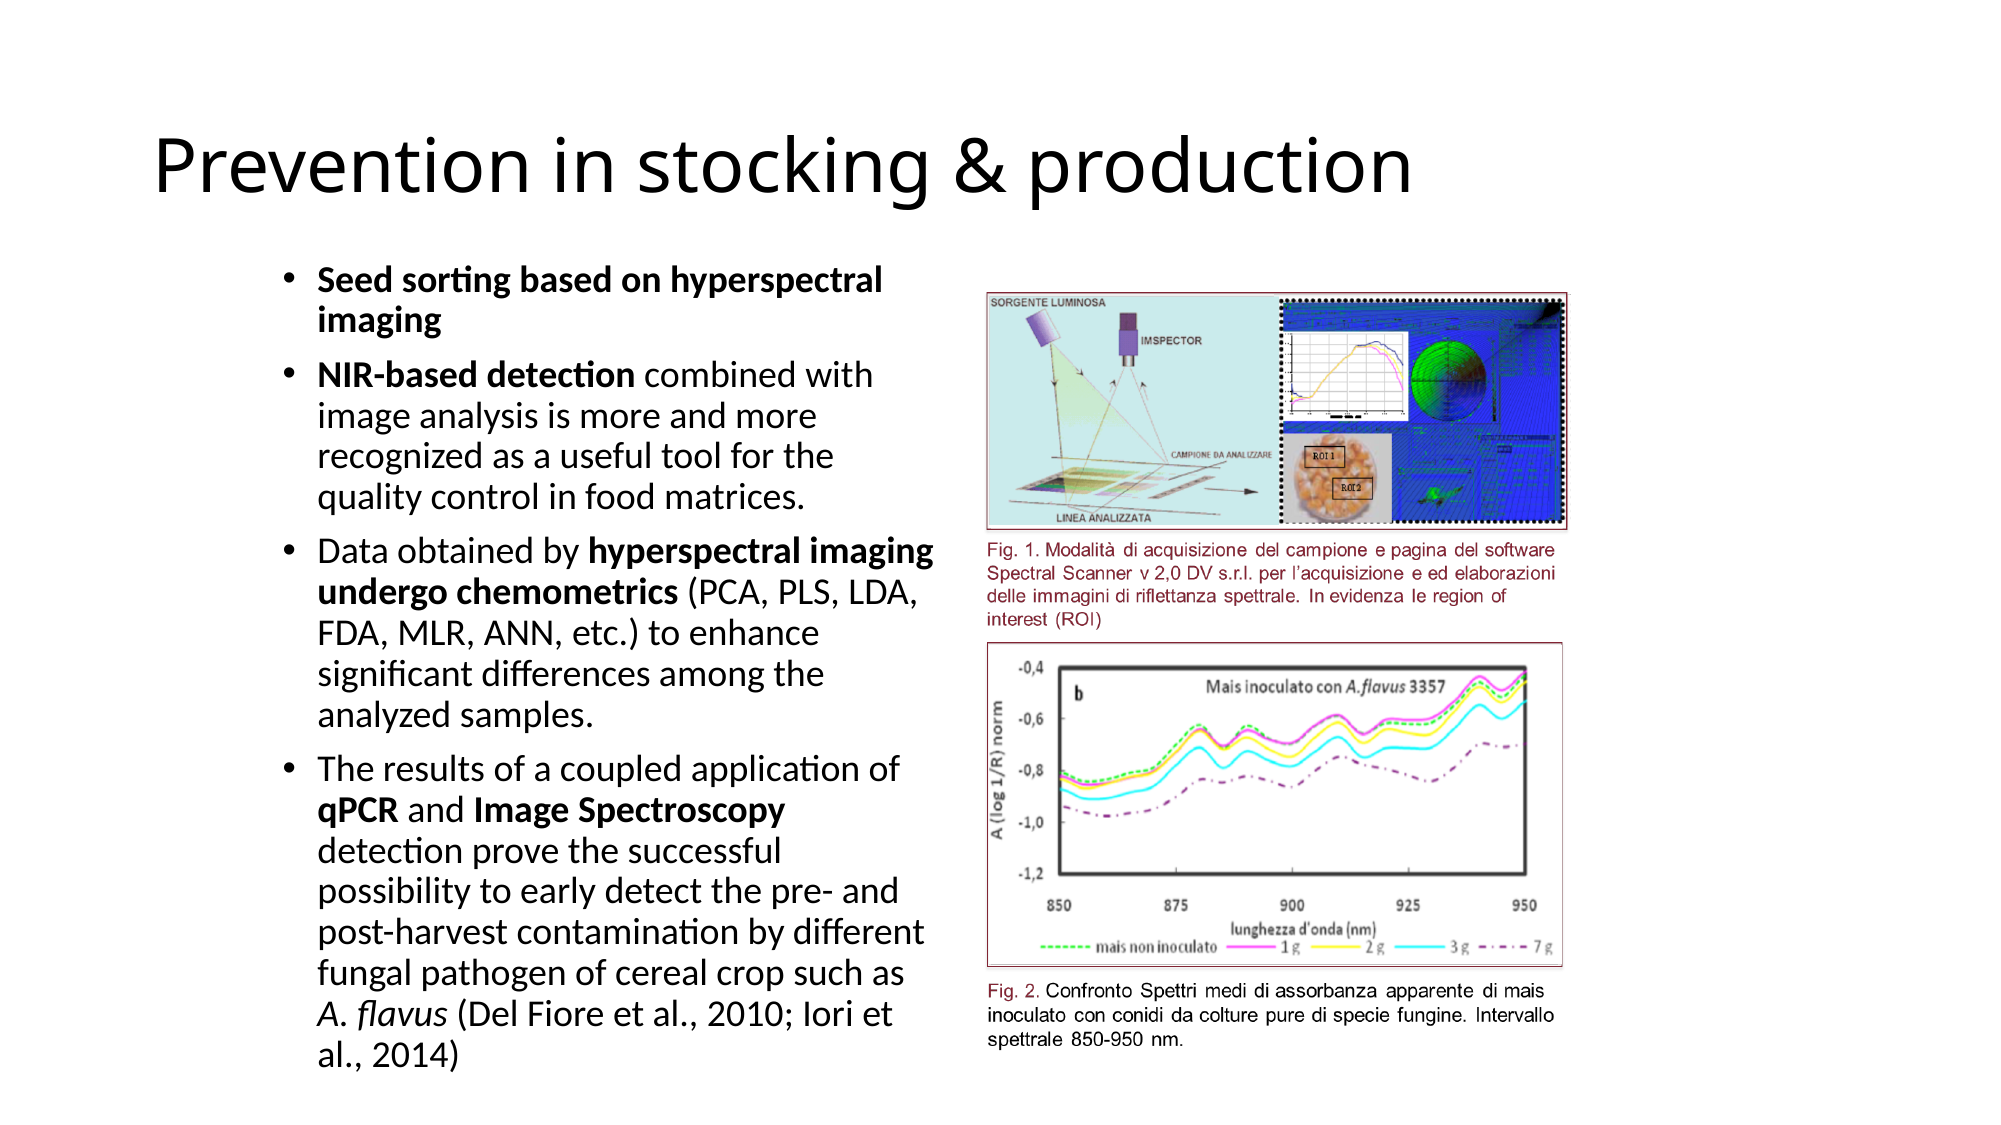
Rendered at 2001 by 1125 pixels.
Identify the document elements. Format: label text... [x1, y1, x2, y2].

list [974, 290, 1575, 640]
list Seed sorting based on hyperspectral imaging NIR-based detection combined with image analysis is more and more recognized as a useful tool for the quality control in food matrices. Data obtained by hyperspectral imaging undergo chemometrics (PCA, PLS, LDA, FDA, MLR, ANN, etc.) to enhance significant differences among the analyzed samples. The results of a coupled application of qPCR and Image Spectroscopy detection prove the successful possibility to early detect the pre- and post-harvest contamination by different fungal pathogen of cereal crop such as A. flavus (Del Fiore et al., 2010; Iori et al., 2014) [267, 251, 953, 1094]
picture [974, 640, 1575, 1063]
title Prevention in stocking & production [137, 59, 1863, 278]
